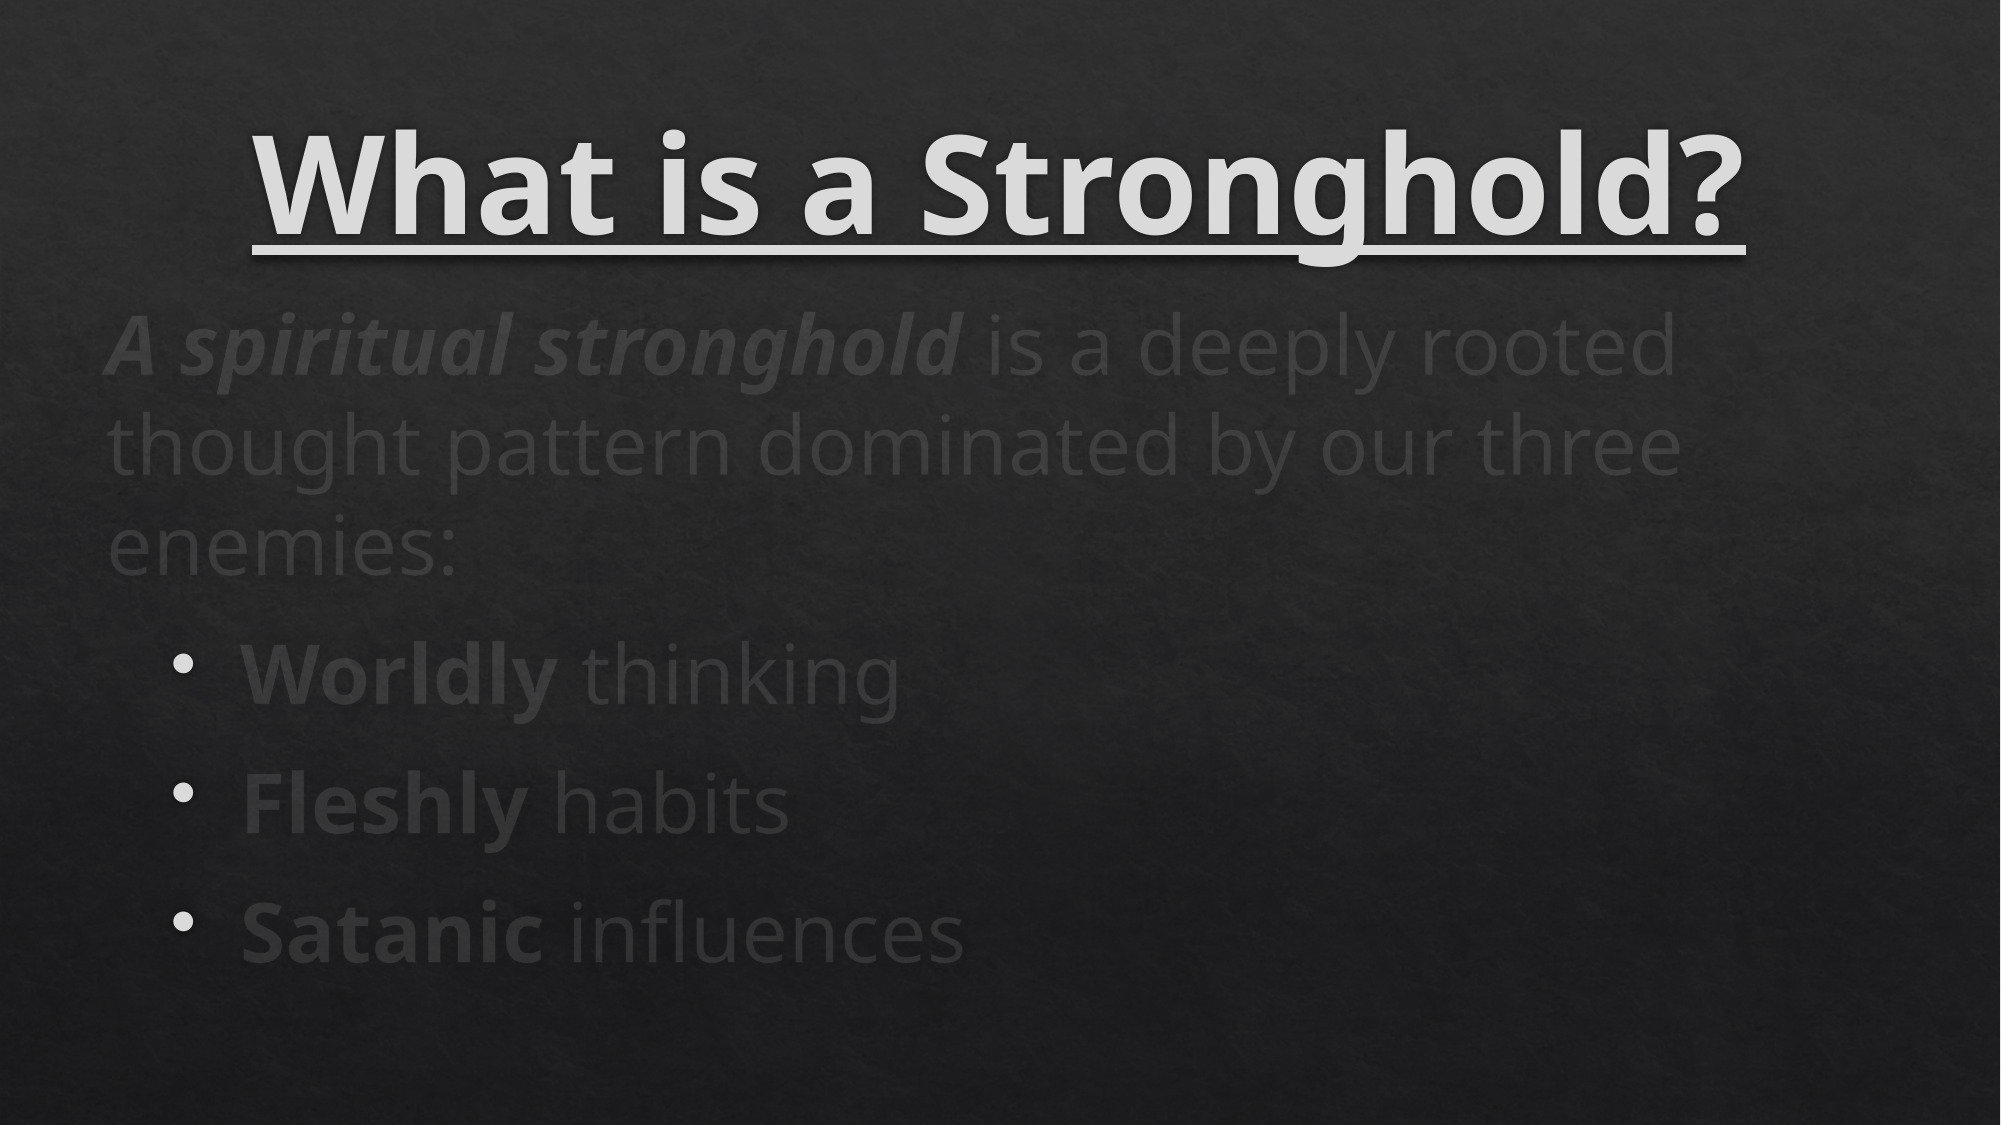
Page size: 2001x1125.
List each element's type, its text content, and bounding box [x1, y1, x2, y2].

title What is a Stronghold? [149, 99, 1849, 260]
list A spiritual stronghold is a deeply rooted thought pattern dominated by our three enemies: Worldly thinking Fleshly habits Satanic influences [84, 284, 1935, 1074]
